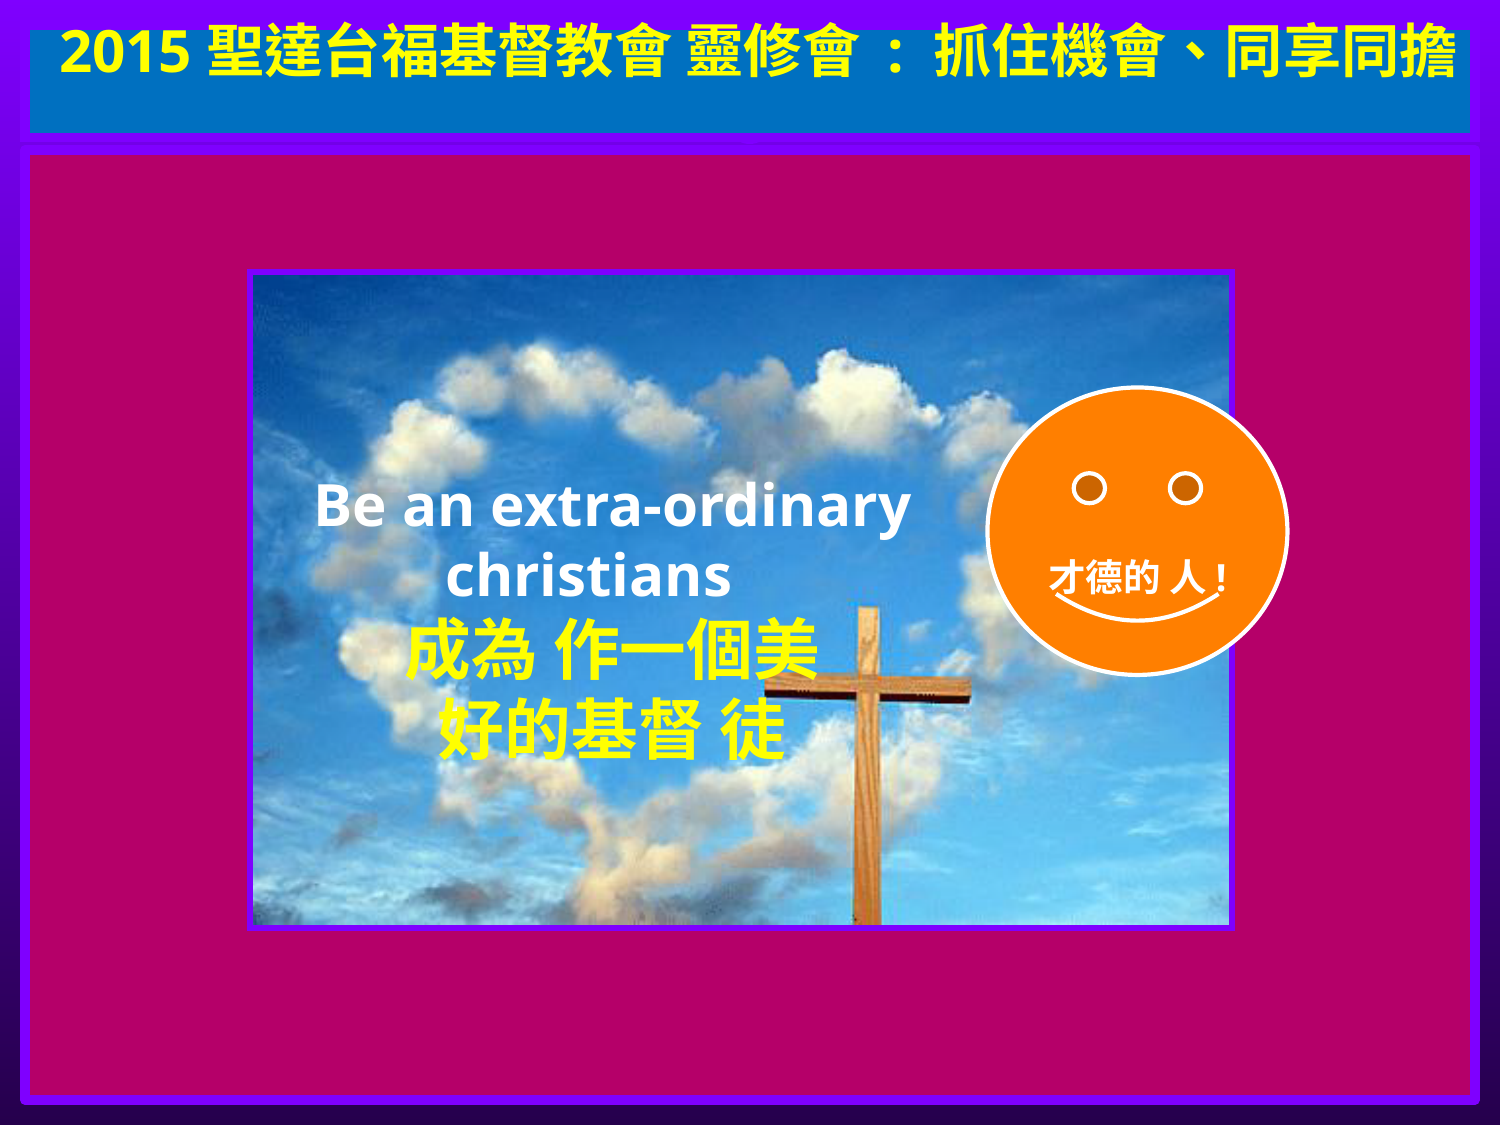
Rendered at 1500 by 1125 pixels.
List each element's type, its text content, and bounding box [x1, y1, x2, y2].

list [24, 149, 1475, 1100]
text_box 才德的 人! [1234, 418, 1290, 644]
title 2015聖達台福基督教會 靈修會 : 抓住機會、同享同擔 [24, 24, 1475, 138]
picture [252, 274, 1230, 926]
